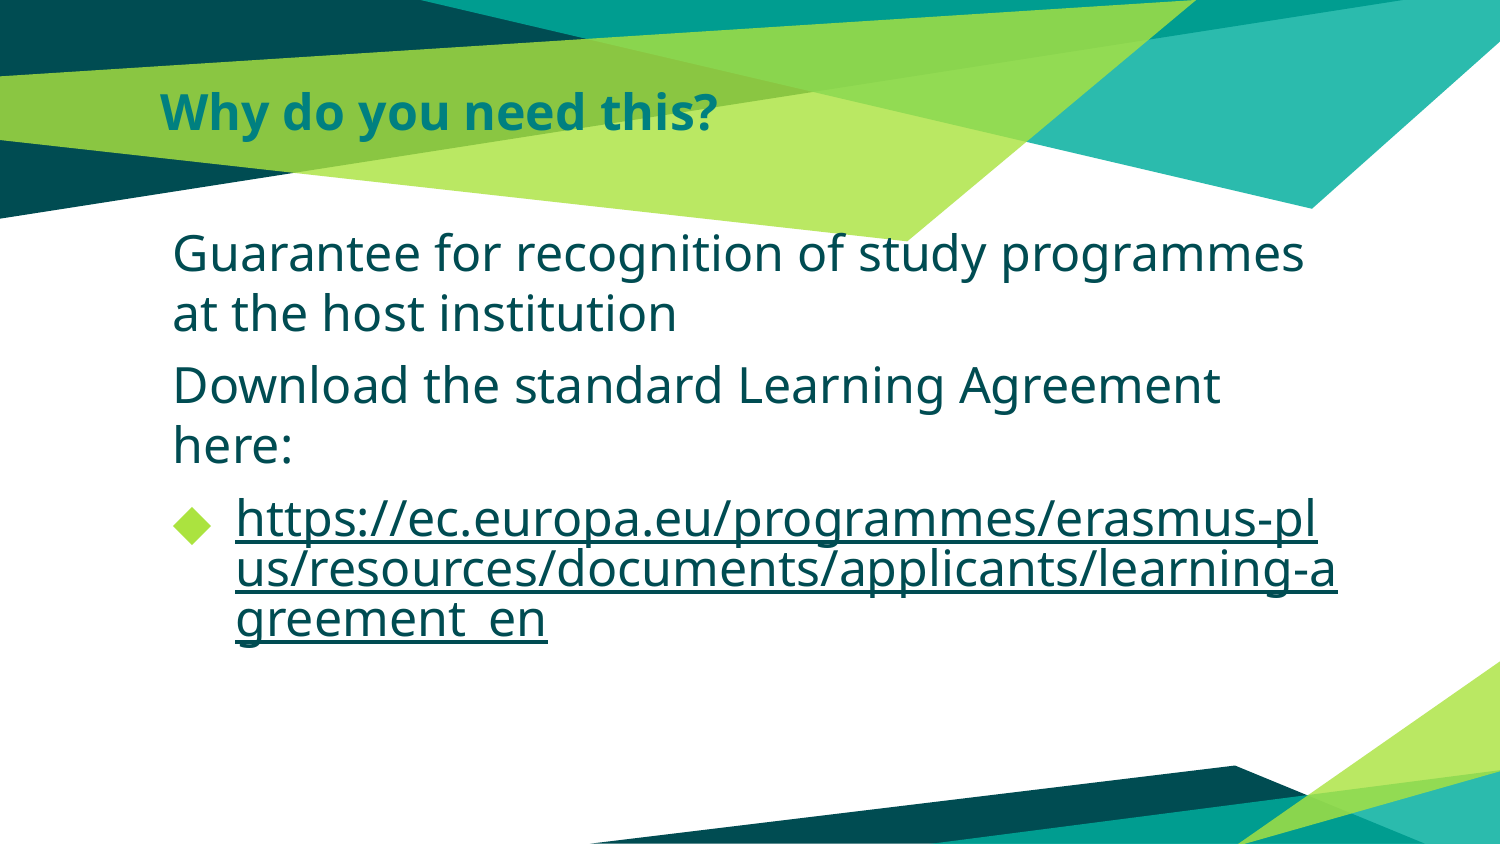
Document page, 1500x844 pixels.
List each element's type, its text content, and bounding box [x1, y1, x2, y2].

list Guarantee for recognition of study programmes at the host institution Download the standard Learning Agreement here: https://ec.europa.eu/programmes/erasmus-plus/resources/documents/applicants/learning-agreement_en [145, 205, 1355, 752]
title Why do you need this? [145, 65, 1355, 205]
